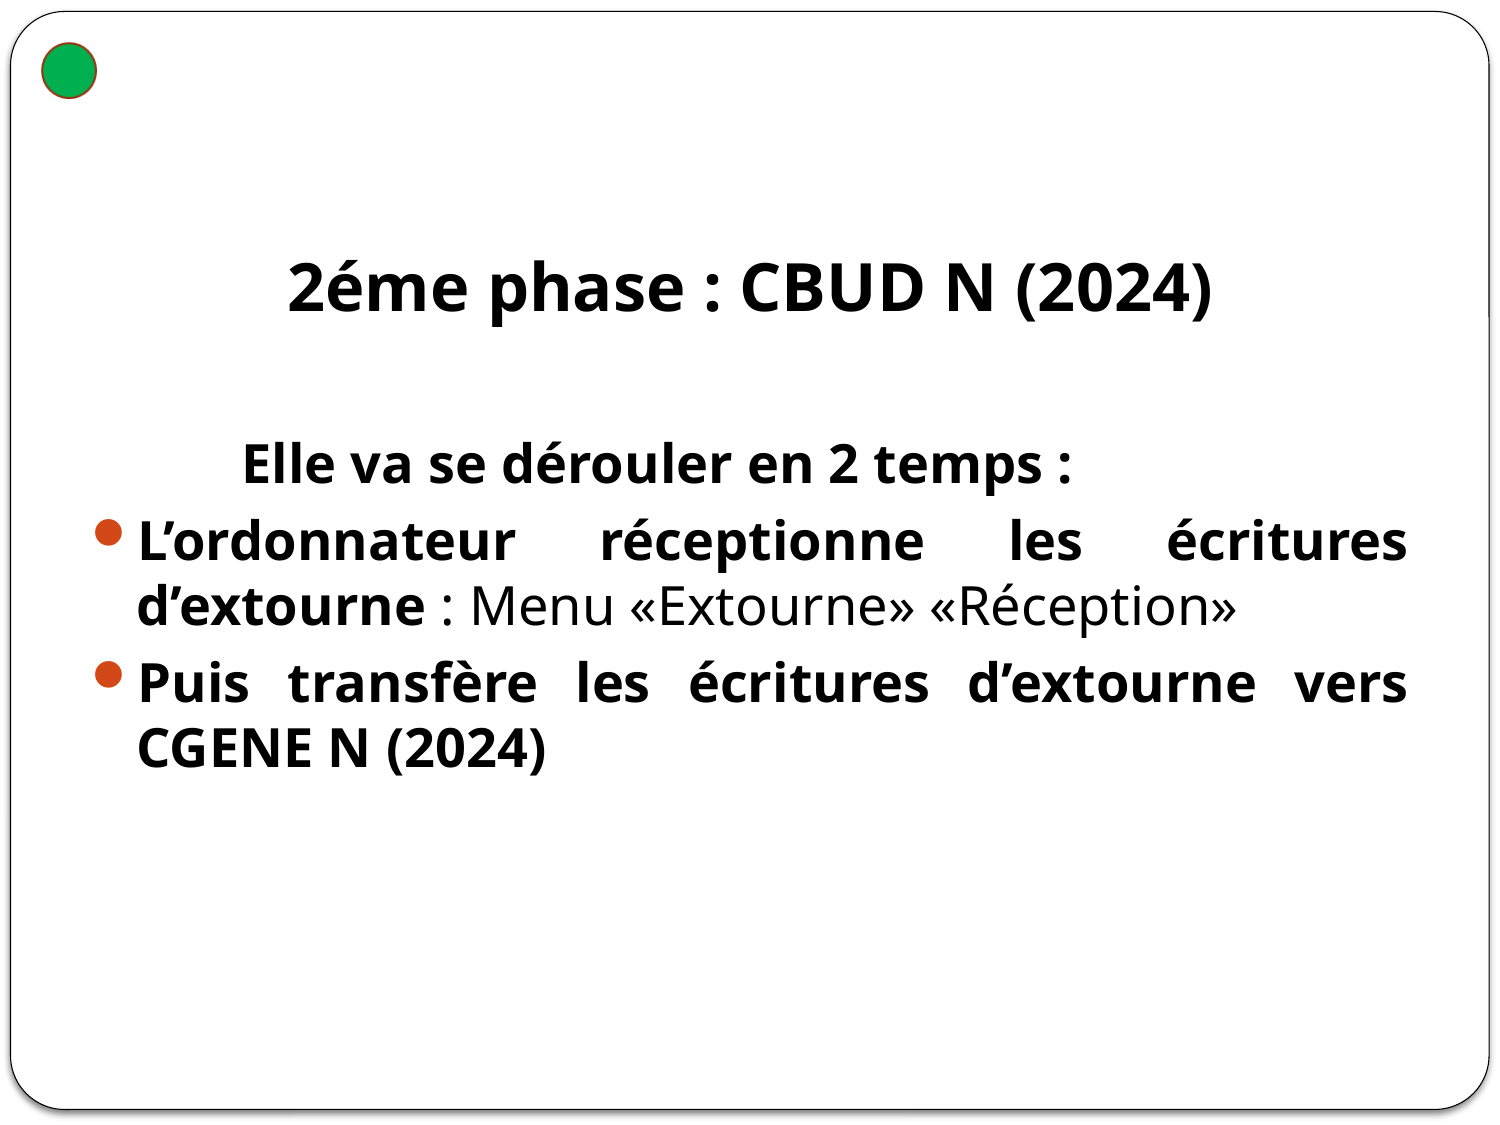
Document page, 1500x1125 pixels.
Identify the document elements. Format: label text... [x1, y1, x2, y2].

list 2éme phase : CBUD N (2024) Elle va se dérouler en 2 temps : L’ordonnateur réceptionne les écritures d’extourne : Menu «Extourne» «Réception» Puis transfère les écritures d’extourne vers CGENE N (2024) [76, 237, 1425, 988]
picture [41, 42, 97, 99]
